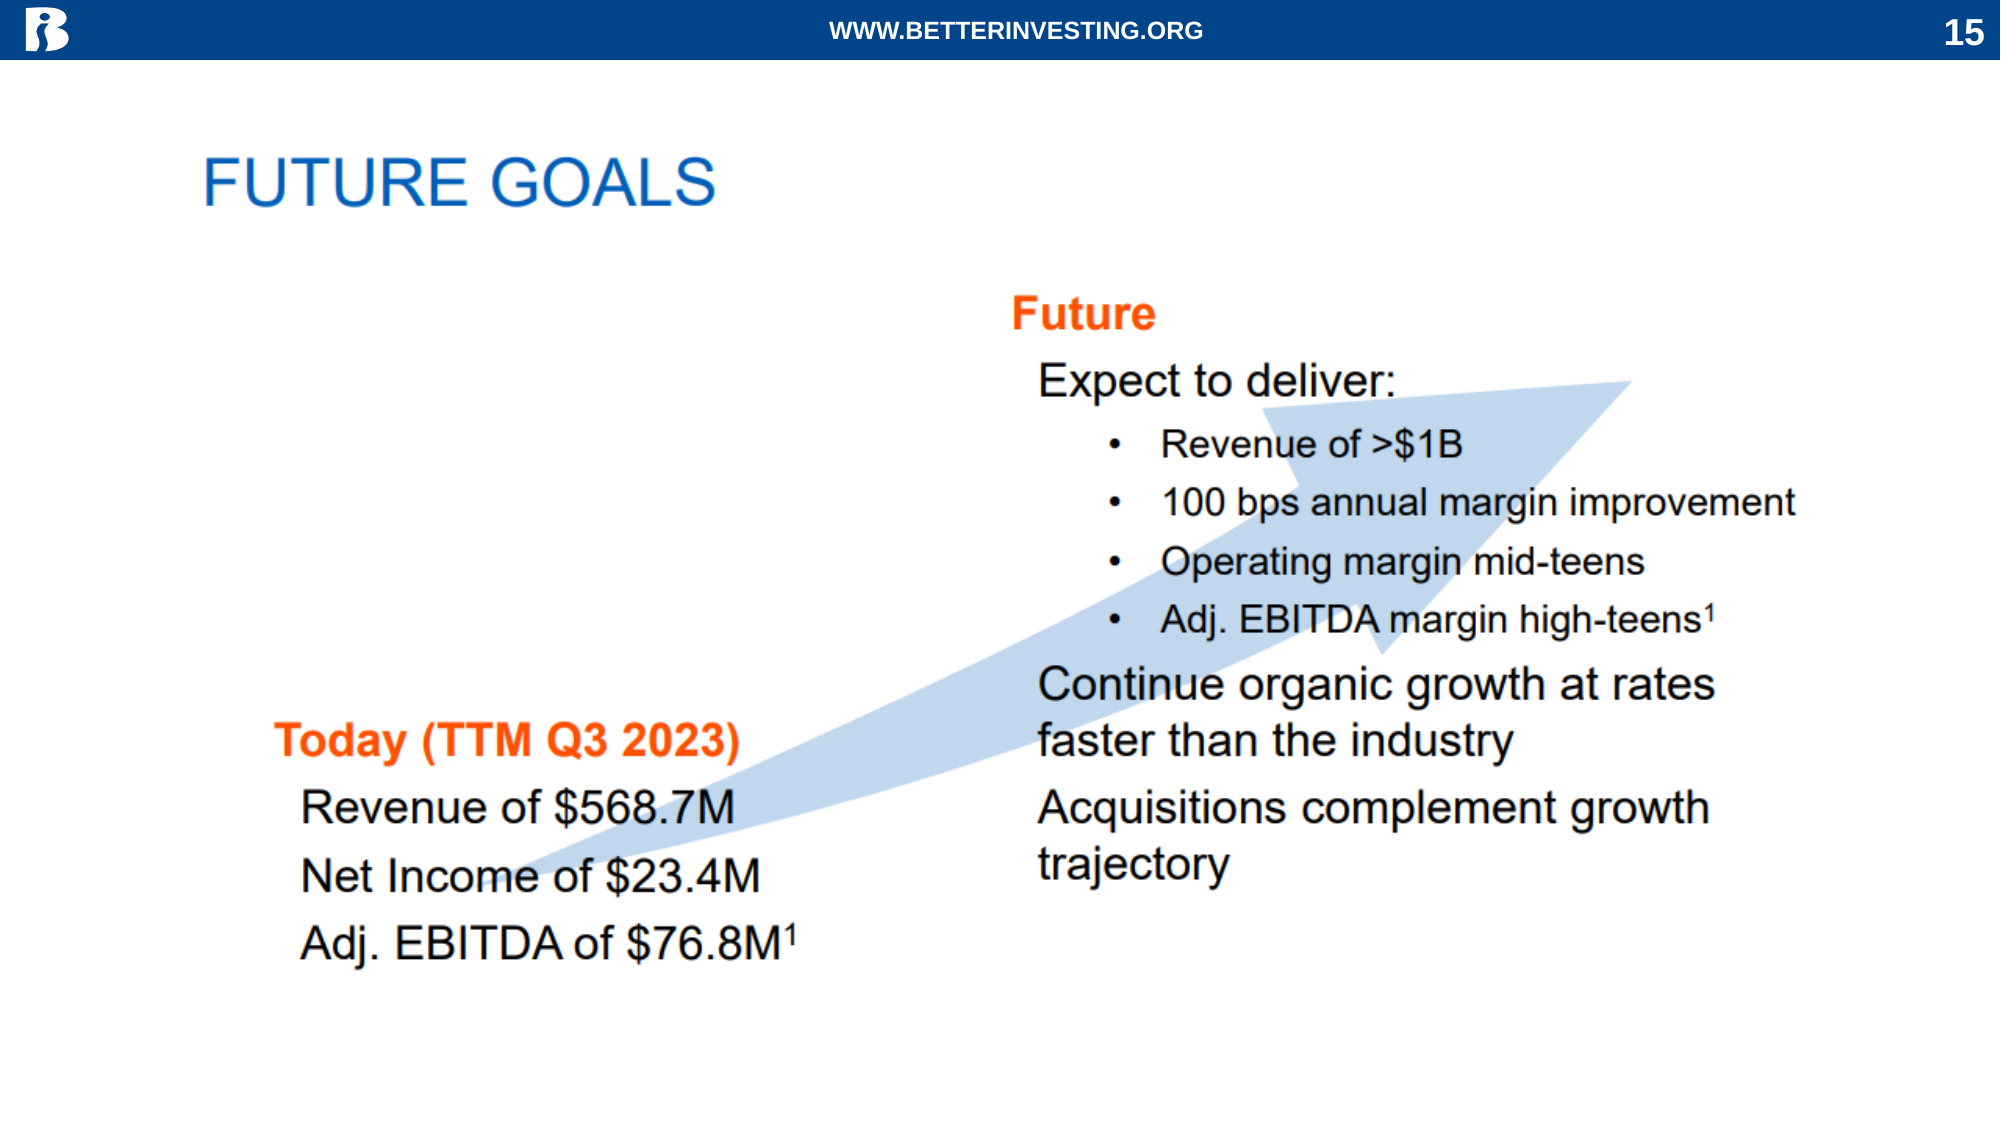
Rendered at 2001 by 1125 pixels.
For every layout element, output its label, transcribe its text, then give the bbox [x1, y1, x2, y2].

footer WWW.BETTERINVESTING.ORG [350, 3, 1684, 57]
picture [191, 141, 1809, 984]
slide_number 15 [1766, 3, 2000, 57]
picture [23, 6, 71, 53]
